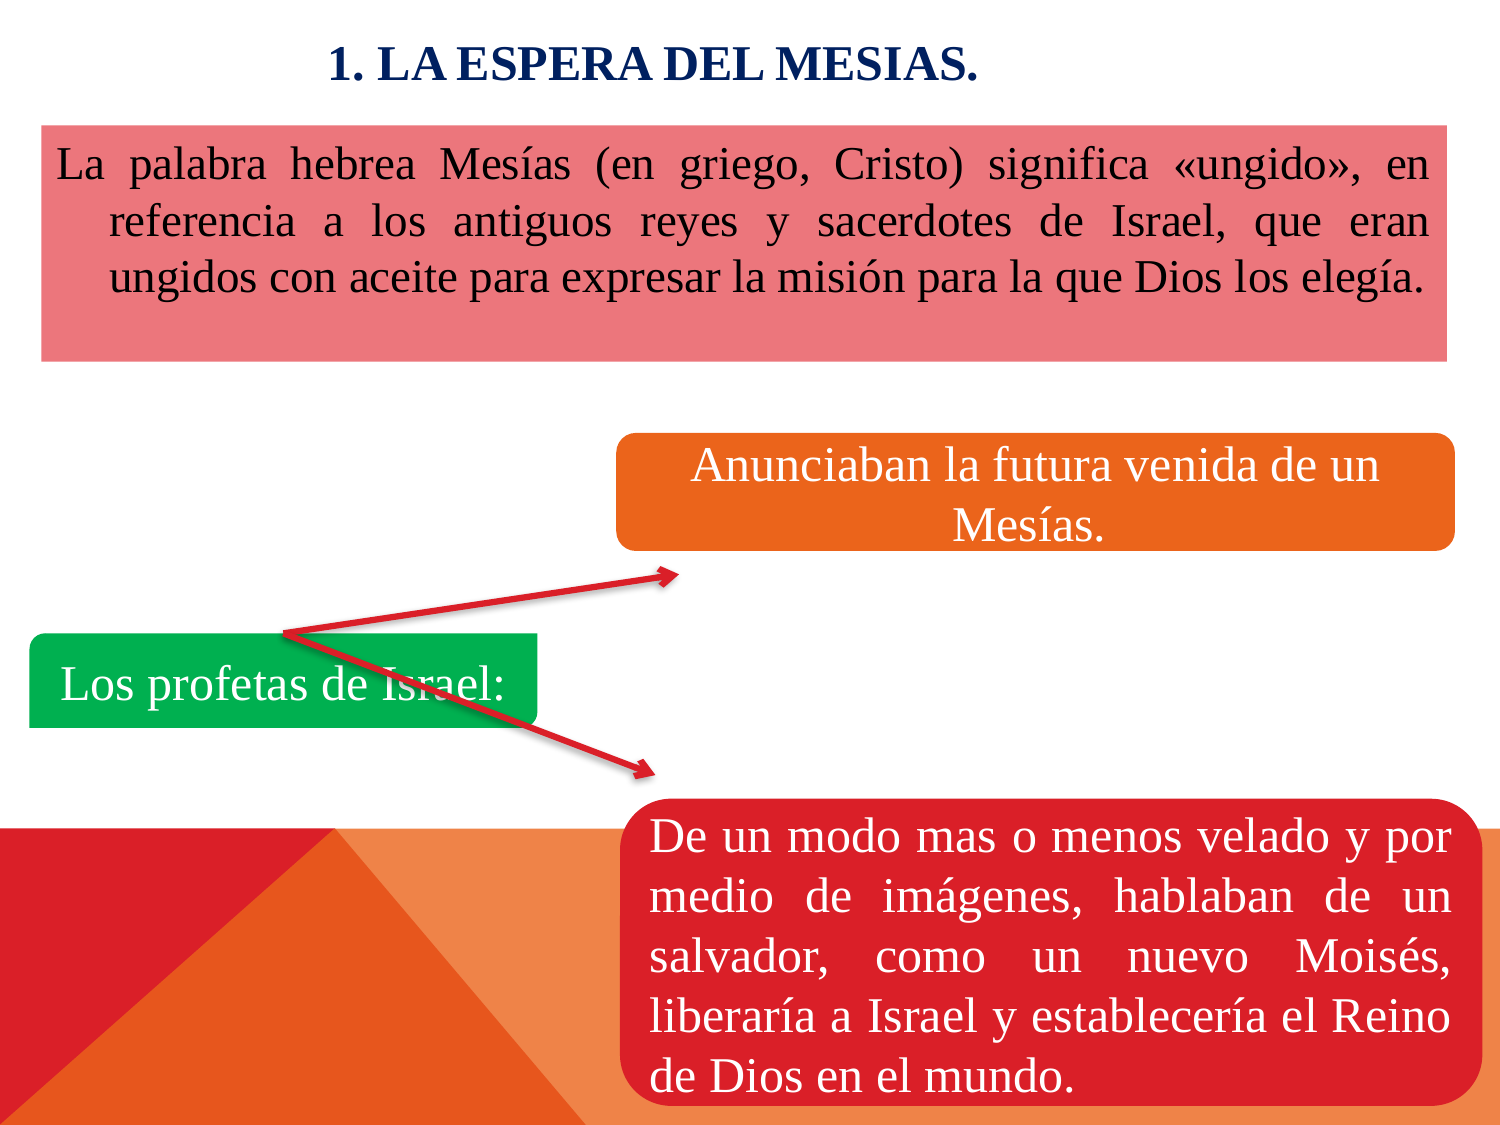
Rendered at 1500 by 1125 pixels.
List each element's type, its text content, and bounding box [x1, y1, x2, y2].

text_box Los profetas de Israel: [27, 631, 502, 730]
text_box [537, 680, 656, 776]
text_box Anunciaban la futura venida de un Mesías. [614, 430, 1458, 554]
text_box De un modo mas o menos velado y por medio de imágenes, hablaban de un salvador, como un nuevo Moisés, liberaría a Israel y establecería el Reino de Dios en el mundo. [617, 796, 1485, 1108]
list La palabra hebrea Mesías (en griego, Cristo) significa «ungido», en referencia a los antiguos reyes y sacerdotes de Israel, que eran ungidos con aceite para expresar la misión para la que Dios los elegía. [41, 125, 1447, 362]
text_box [537, 573, 680, 681]
text_box Los profetas de Israel: [315, 631, 532, 723]
title 1. LA ESPERA DEL MESIAS. [312, 30, 1082, 125]
